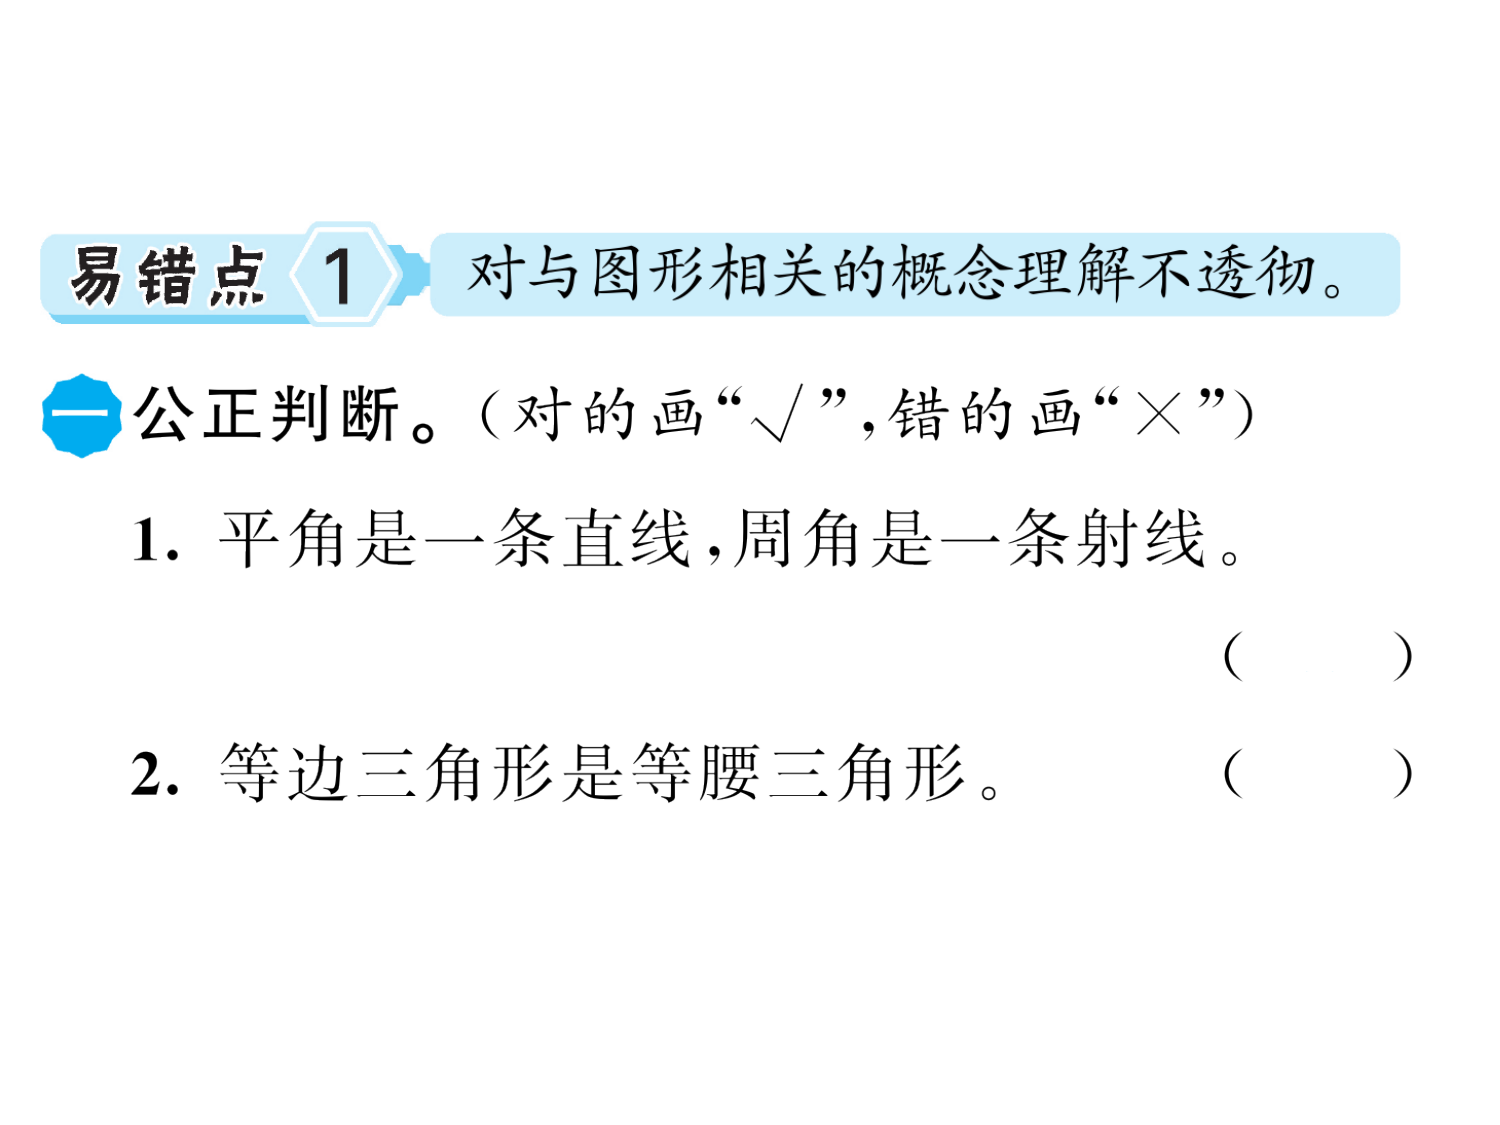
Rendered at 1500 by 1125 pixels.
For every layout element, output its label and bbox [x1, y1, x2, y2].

picture [35, 177, 1453, 829]
